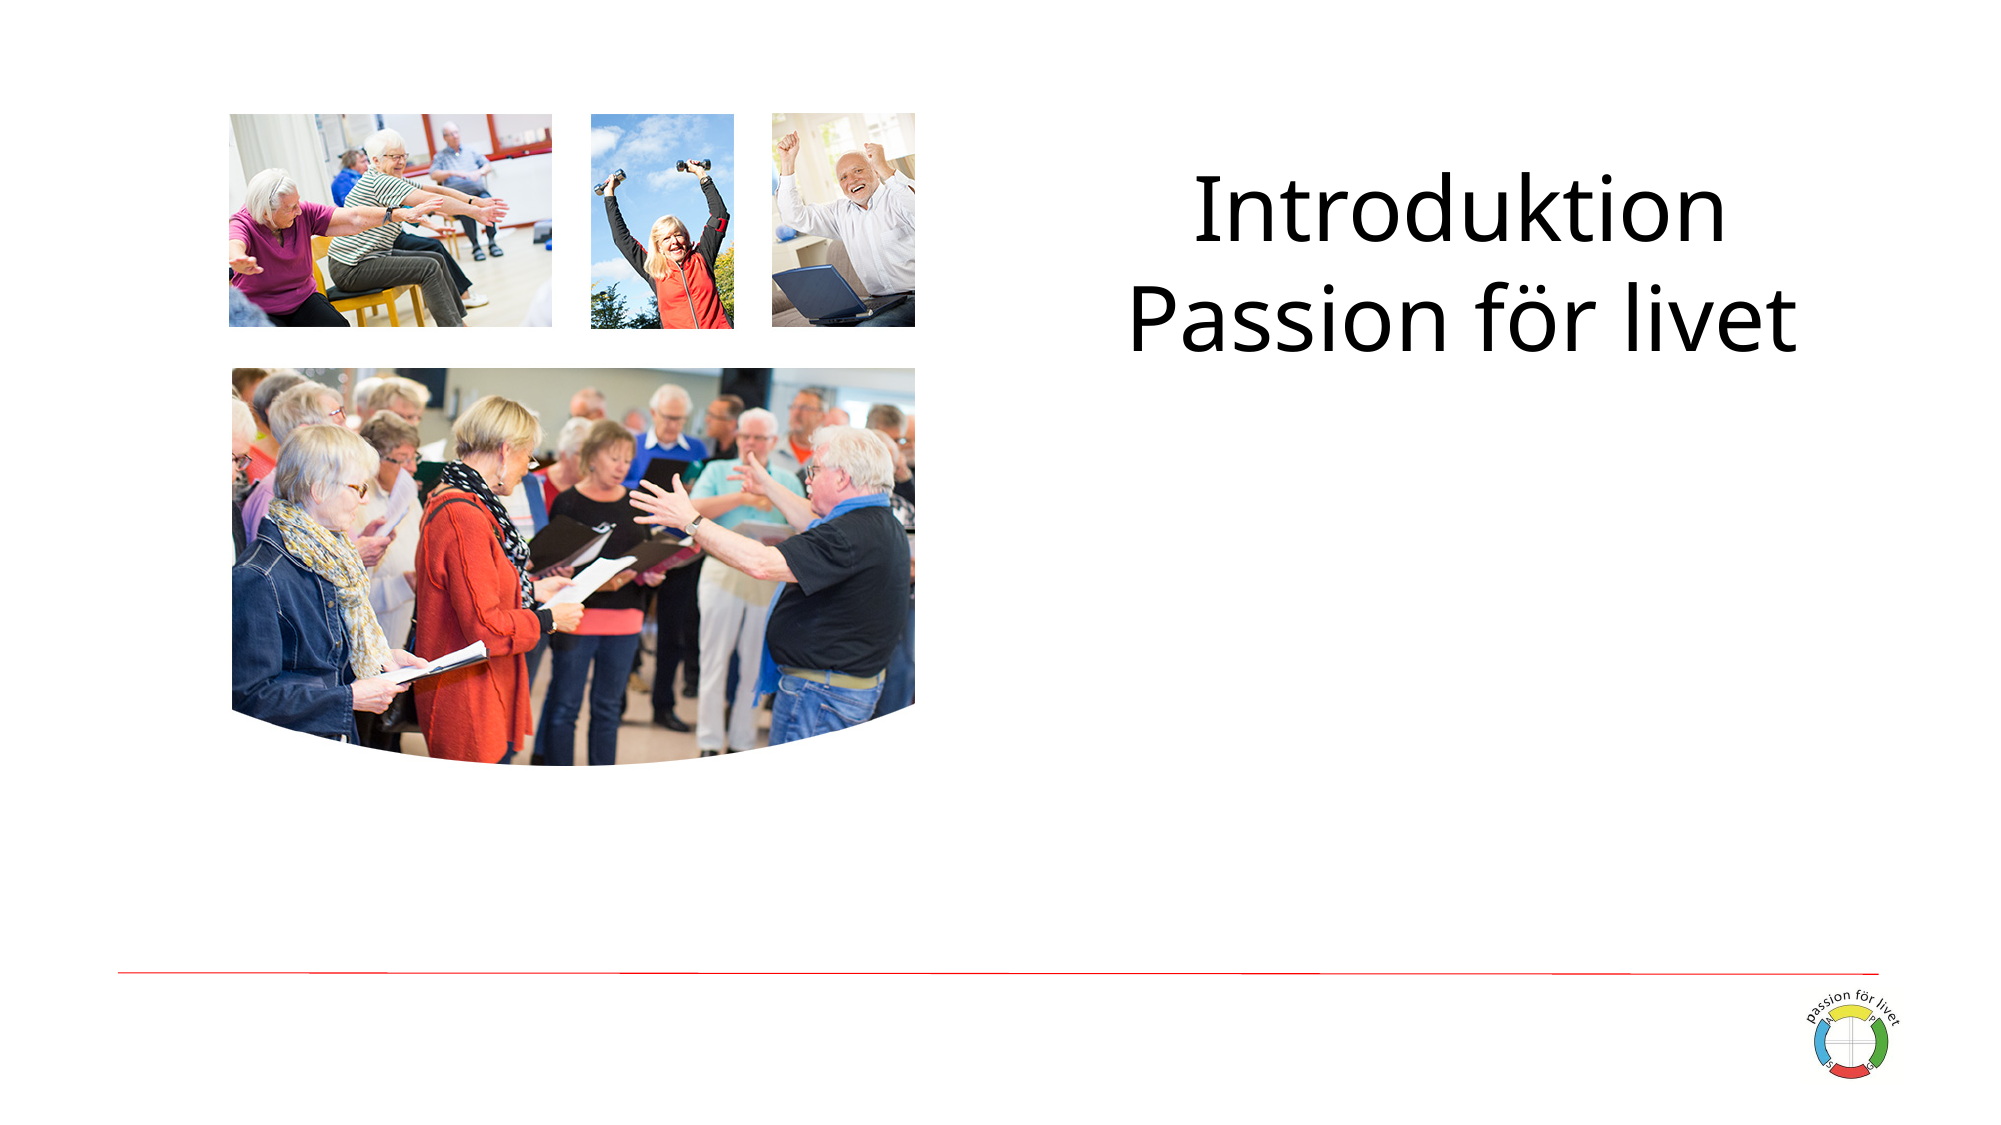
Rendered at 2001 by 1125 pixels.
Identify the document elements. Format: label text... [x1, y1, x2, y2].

picture [229, 113, 915, 773]
title Introduktion Passion för livet [1085, 140, 1838, 382]
picture [1801, 987, 1904, 1085]
